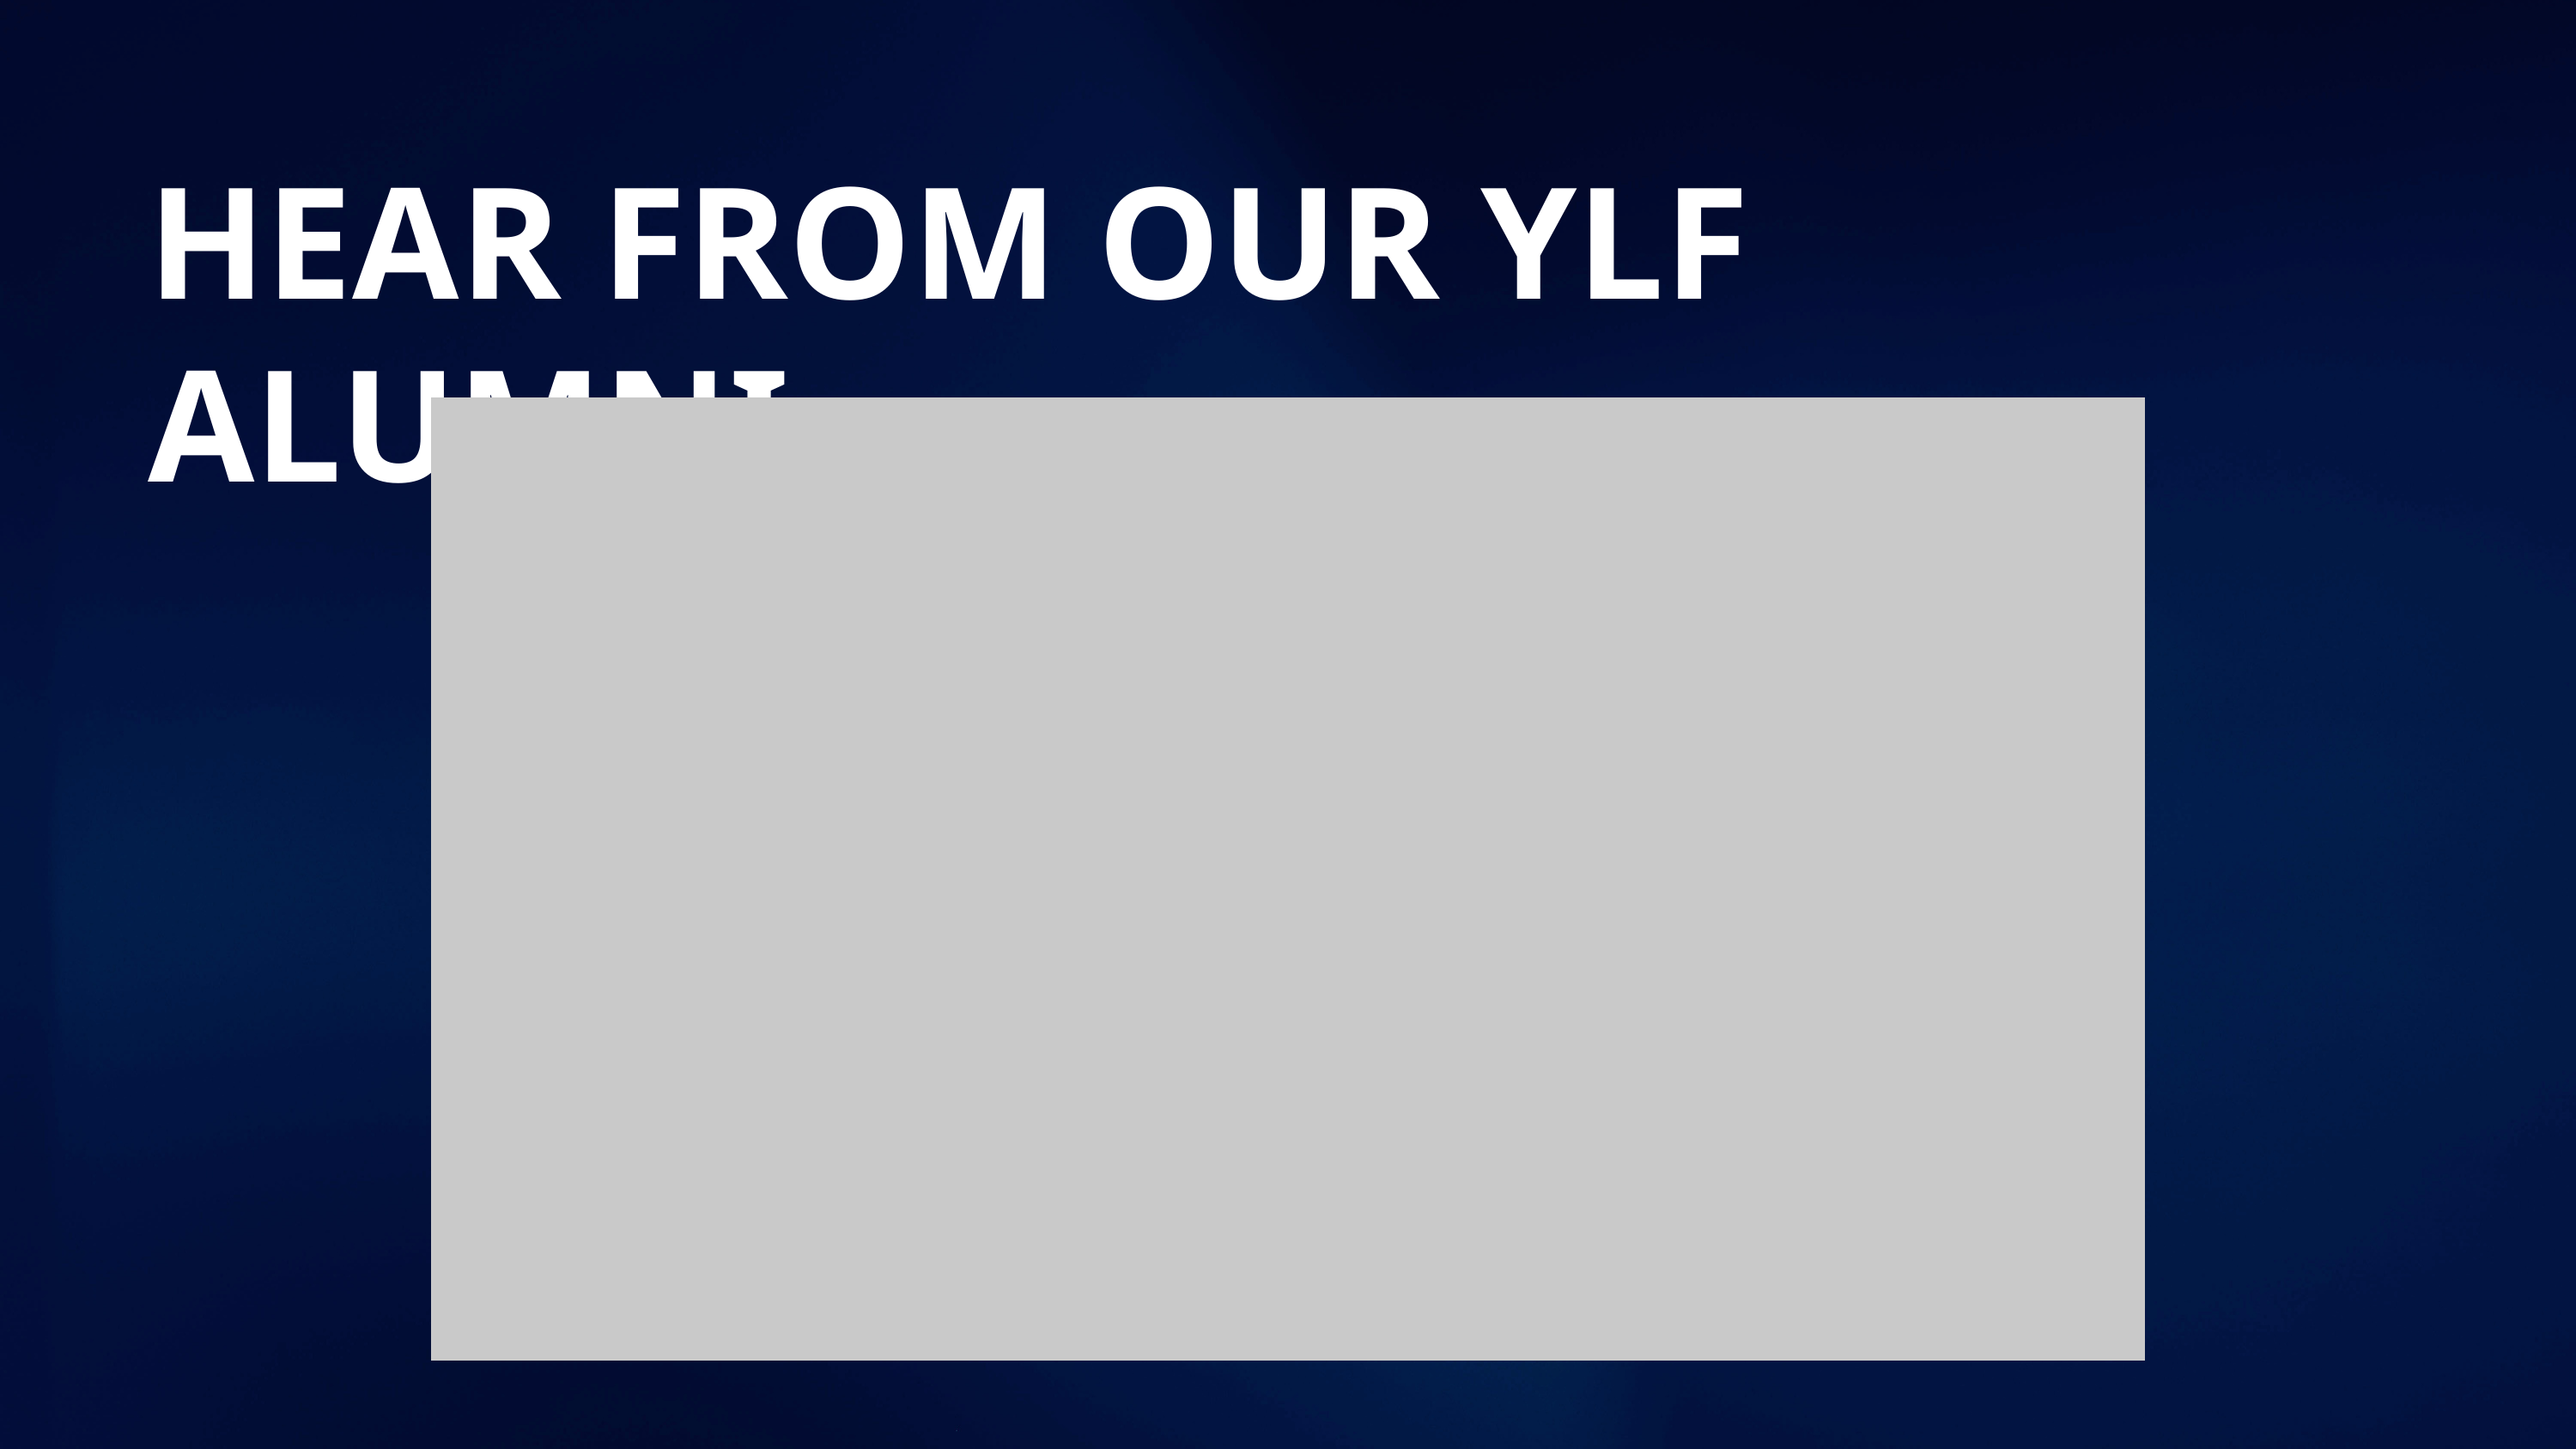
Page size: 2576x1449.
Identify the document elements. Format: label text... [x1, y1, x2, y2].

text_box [430, 397, 2146, 1361]
title HEAR FROM OUR YLF ALUMNI [148, 147, 2001, 513]
text_box [0, 0, 2576, 1449]
